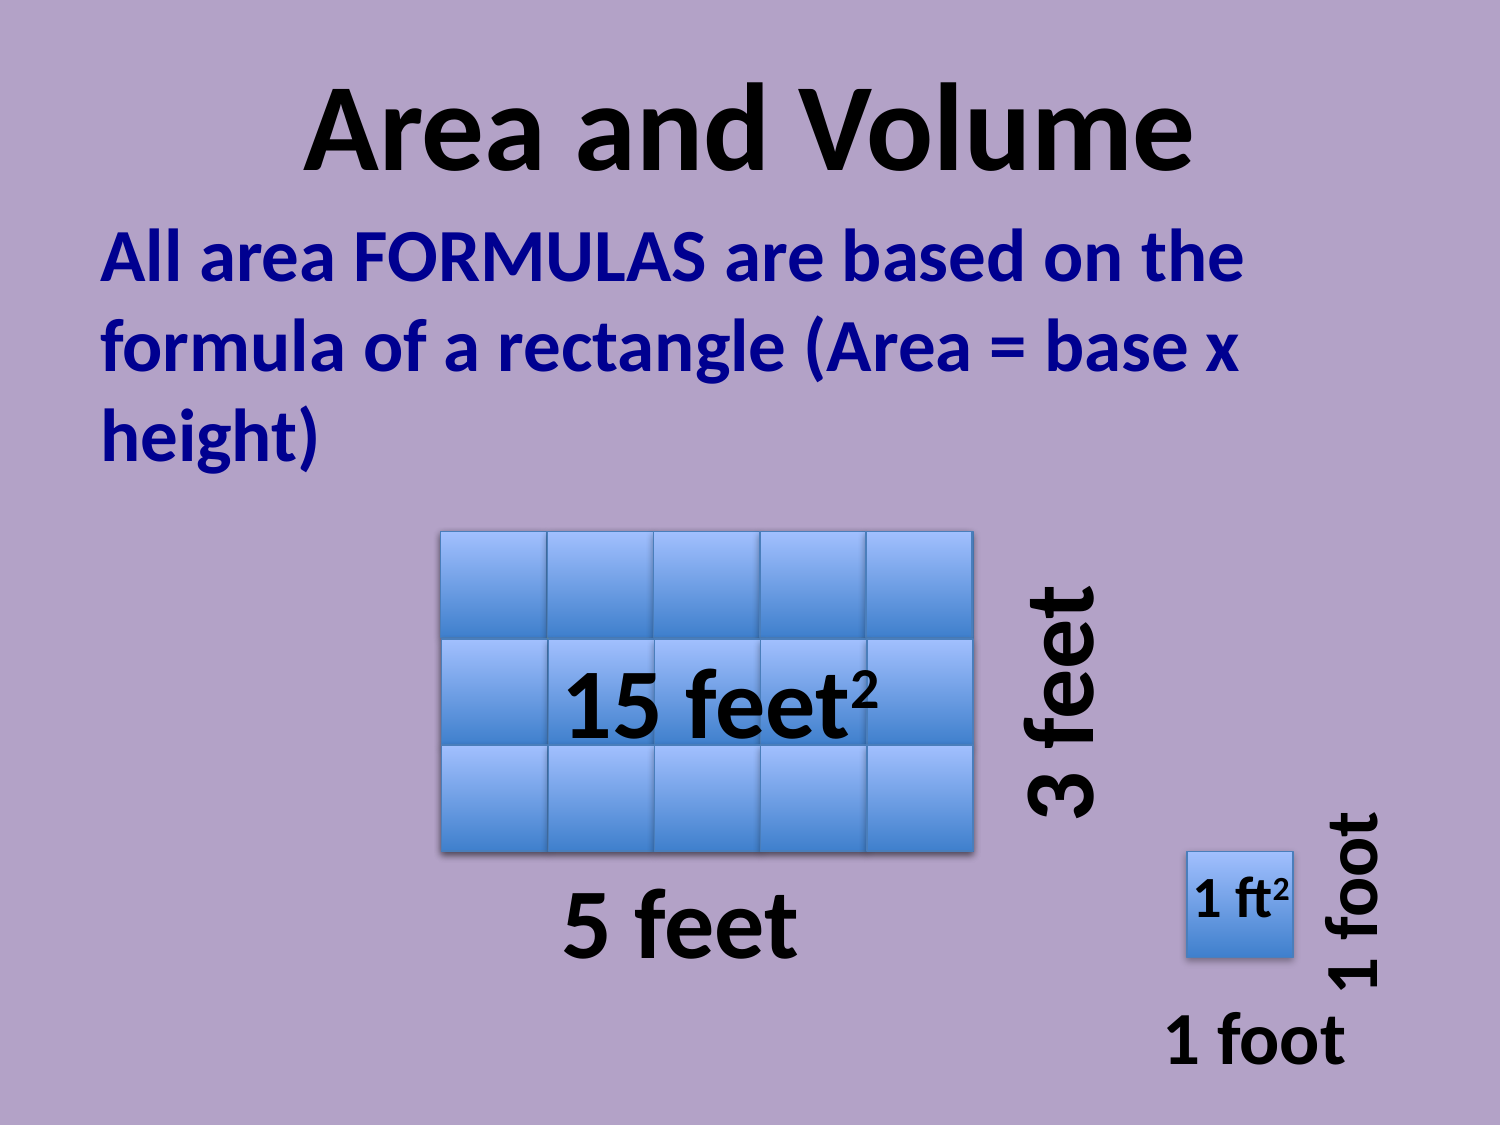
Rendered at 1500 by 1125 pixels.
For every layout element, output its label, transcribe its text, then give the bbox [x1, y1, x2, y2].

text_box 3 feet [986, 486, 1122, 838]
text_box 5 feet [546, 860, 898, 986]
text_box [440, 531, 974, 852]
title Area and Volume [112, 0, 1388, 198]
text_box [1145, 794, 1402, 1089]
text_box All area FORMULAS are based on the formula of a rectangle (Area = base x height) [85, 198, 1435, 484]
